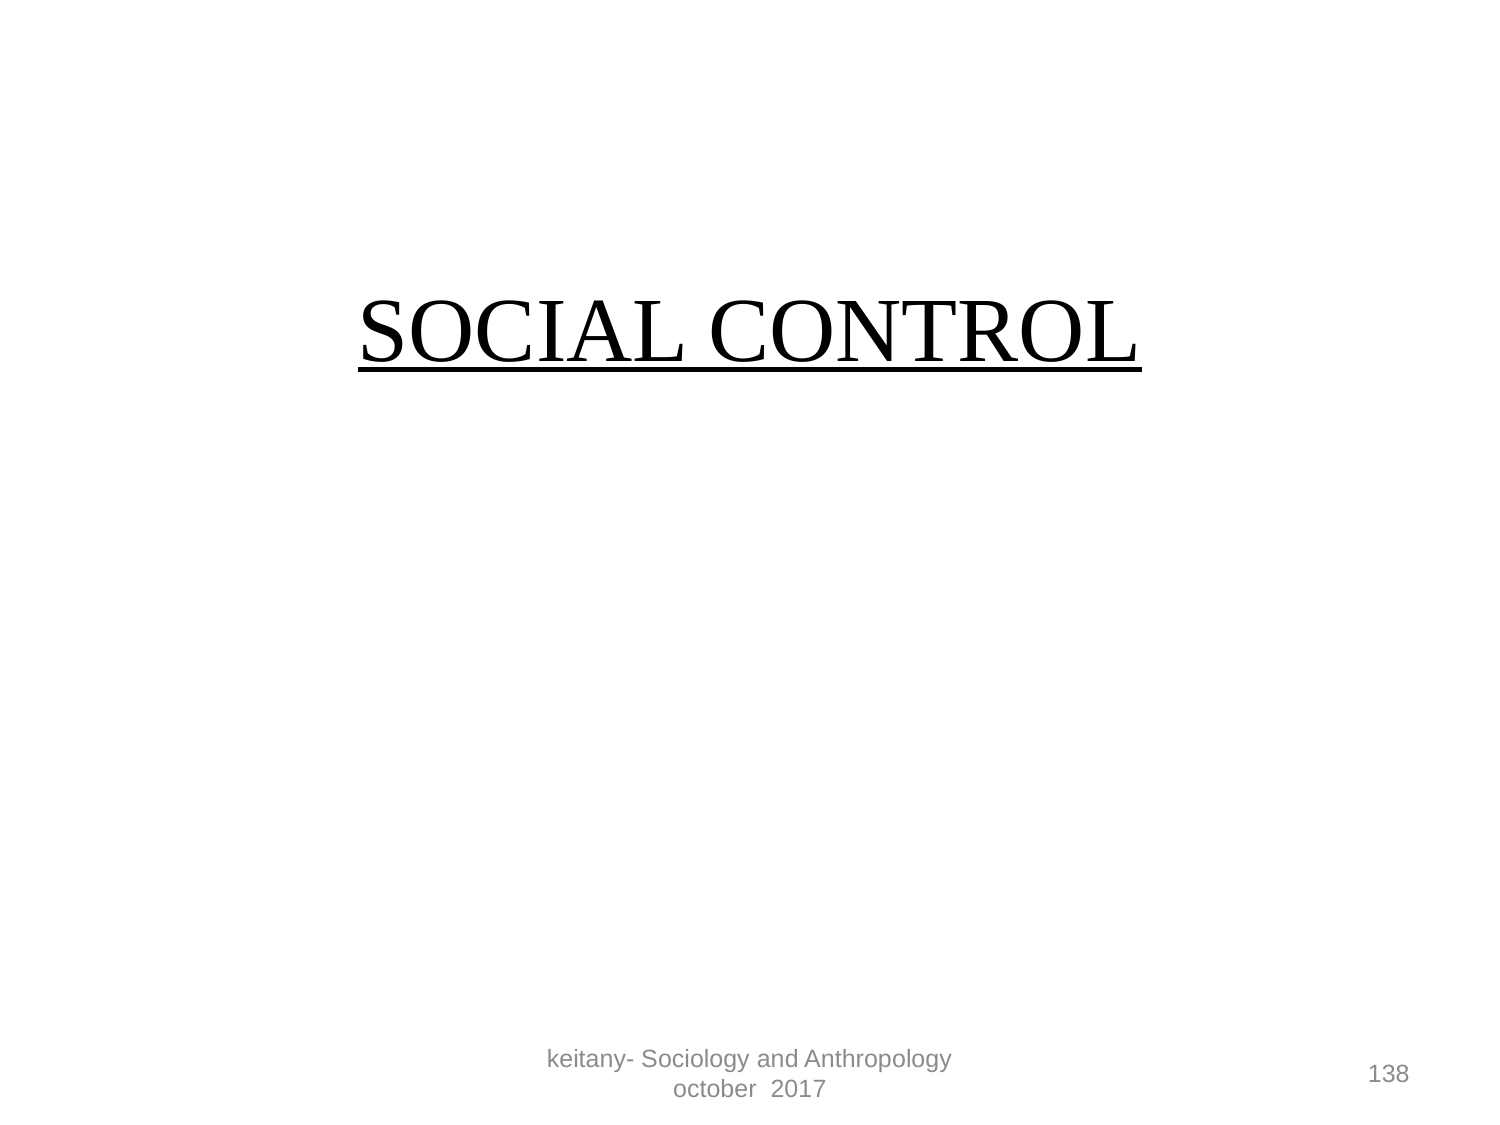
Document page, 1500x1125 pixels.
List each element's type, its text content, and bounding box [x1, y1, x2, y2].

list SOCIAL CONTROL [75, 262, 1425, 1005]
slide_number 138 [1074, 1042, 1425, 1103]
footer keitany- Sociology and Anthropology october 2017 [512, 1042, 988, 1103]
